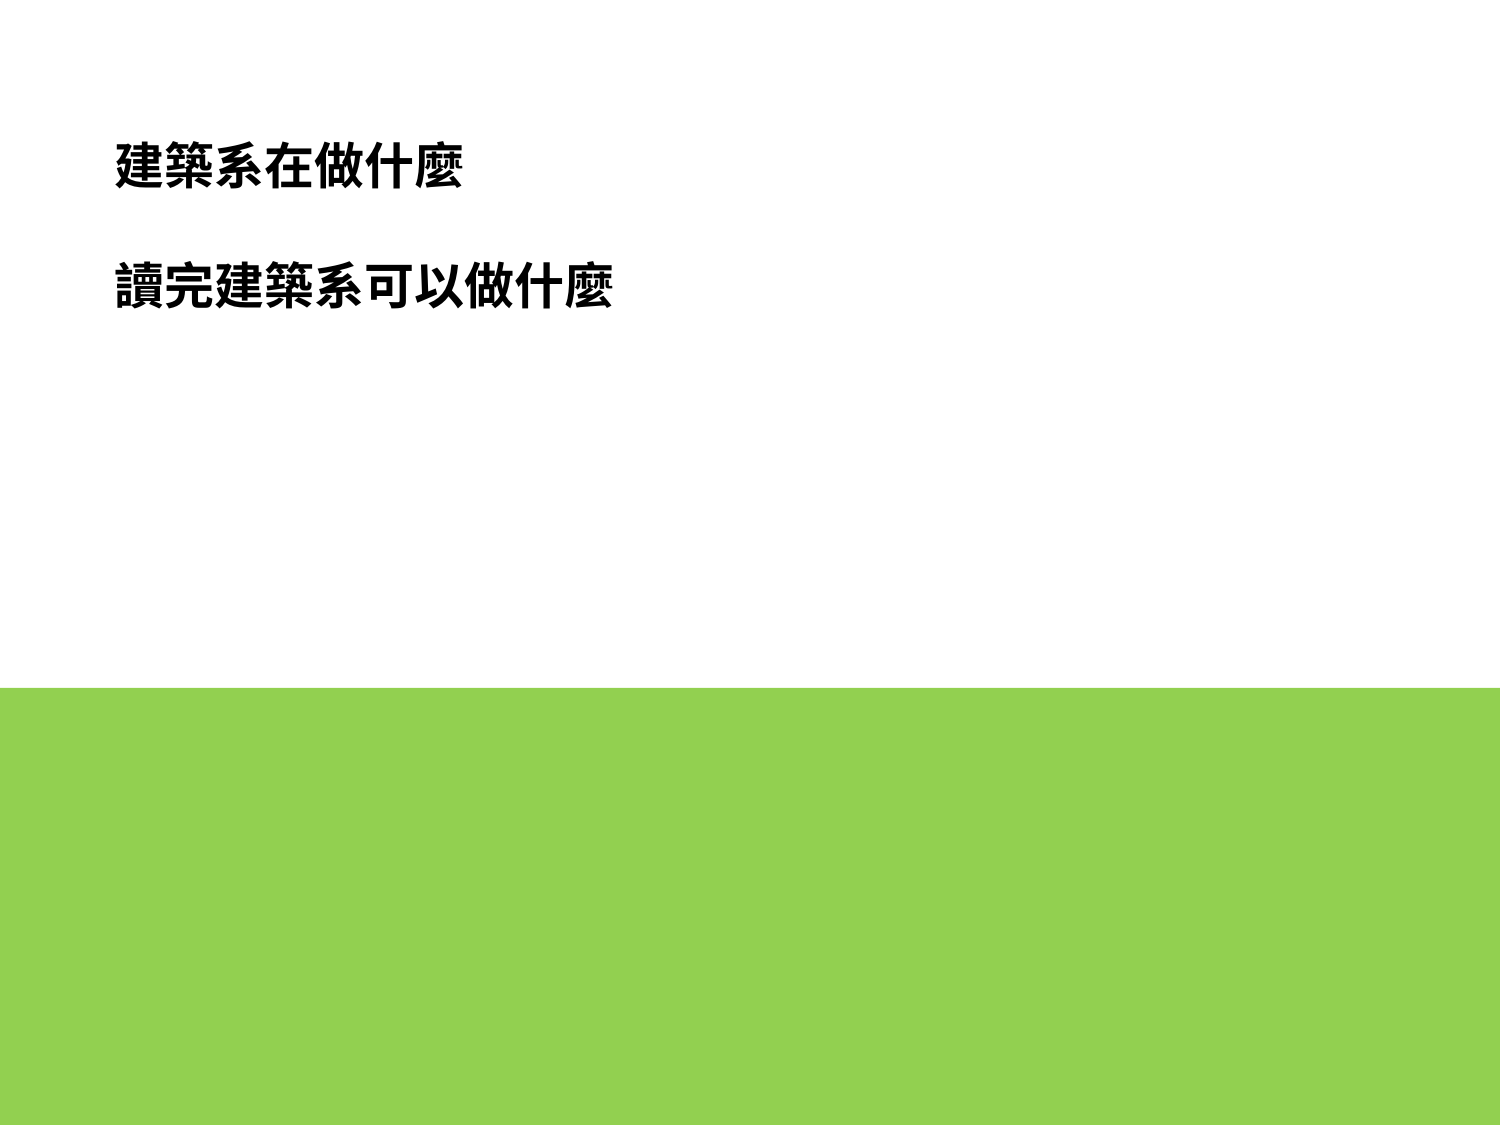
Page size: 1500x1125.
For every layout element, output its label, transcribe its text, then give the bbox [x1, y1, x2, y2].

text_box [0, 687, 1500, 1125]
text_box 建築系在做什麼 讀完建築系可以做什麼 [99, 126, 1343, 322]
